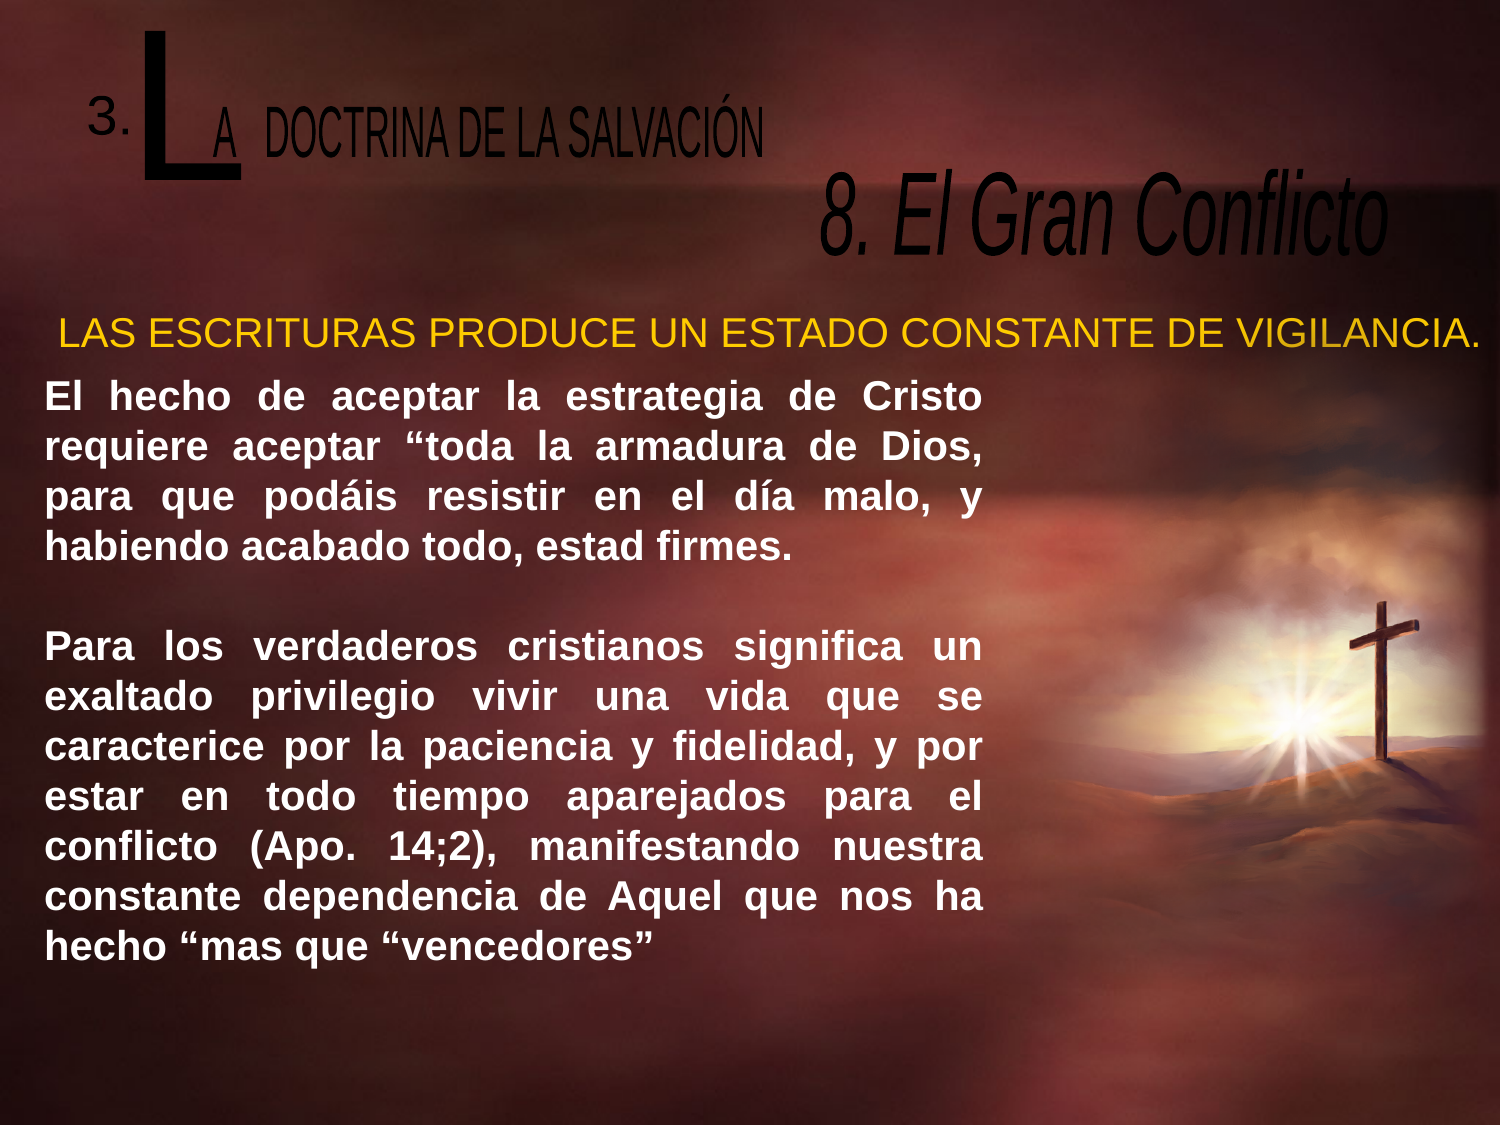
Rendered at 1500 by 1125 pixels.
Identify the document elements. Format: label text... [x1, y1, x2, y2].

text_box LAS ESCRITURAS PRODUCE UN ESTADO CONSTANTE DE VIGILANCIA. [42, 298, 969, 364]
picture [0, 0, 1500, 1125]
text_box El hecho de aceptar la estrategia de Cristo requiere aceptar “toda la armadura de Dios, para que podáis resistir en el día malo, y habiendo acabado todo, estad firmes. Para los verdaderos cristianos significa un exaltado privilegio vivir una vida que se caracterice por la paciencia y fidelidad, y por estar en todo tiempo aparejados para el conflicto (Apo. 14;2), manifestando nuestra constante dependencia de Aquel que nos ha hecho “mas que “vencedores” [29, 361, 969, 976]
